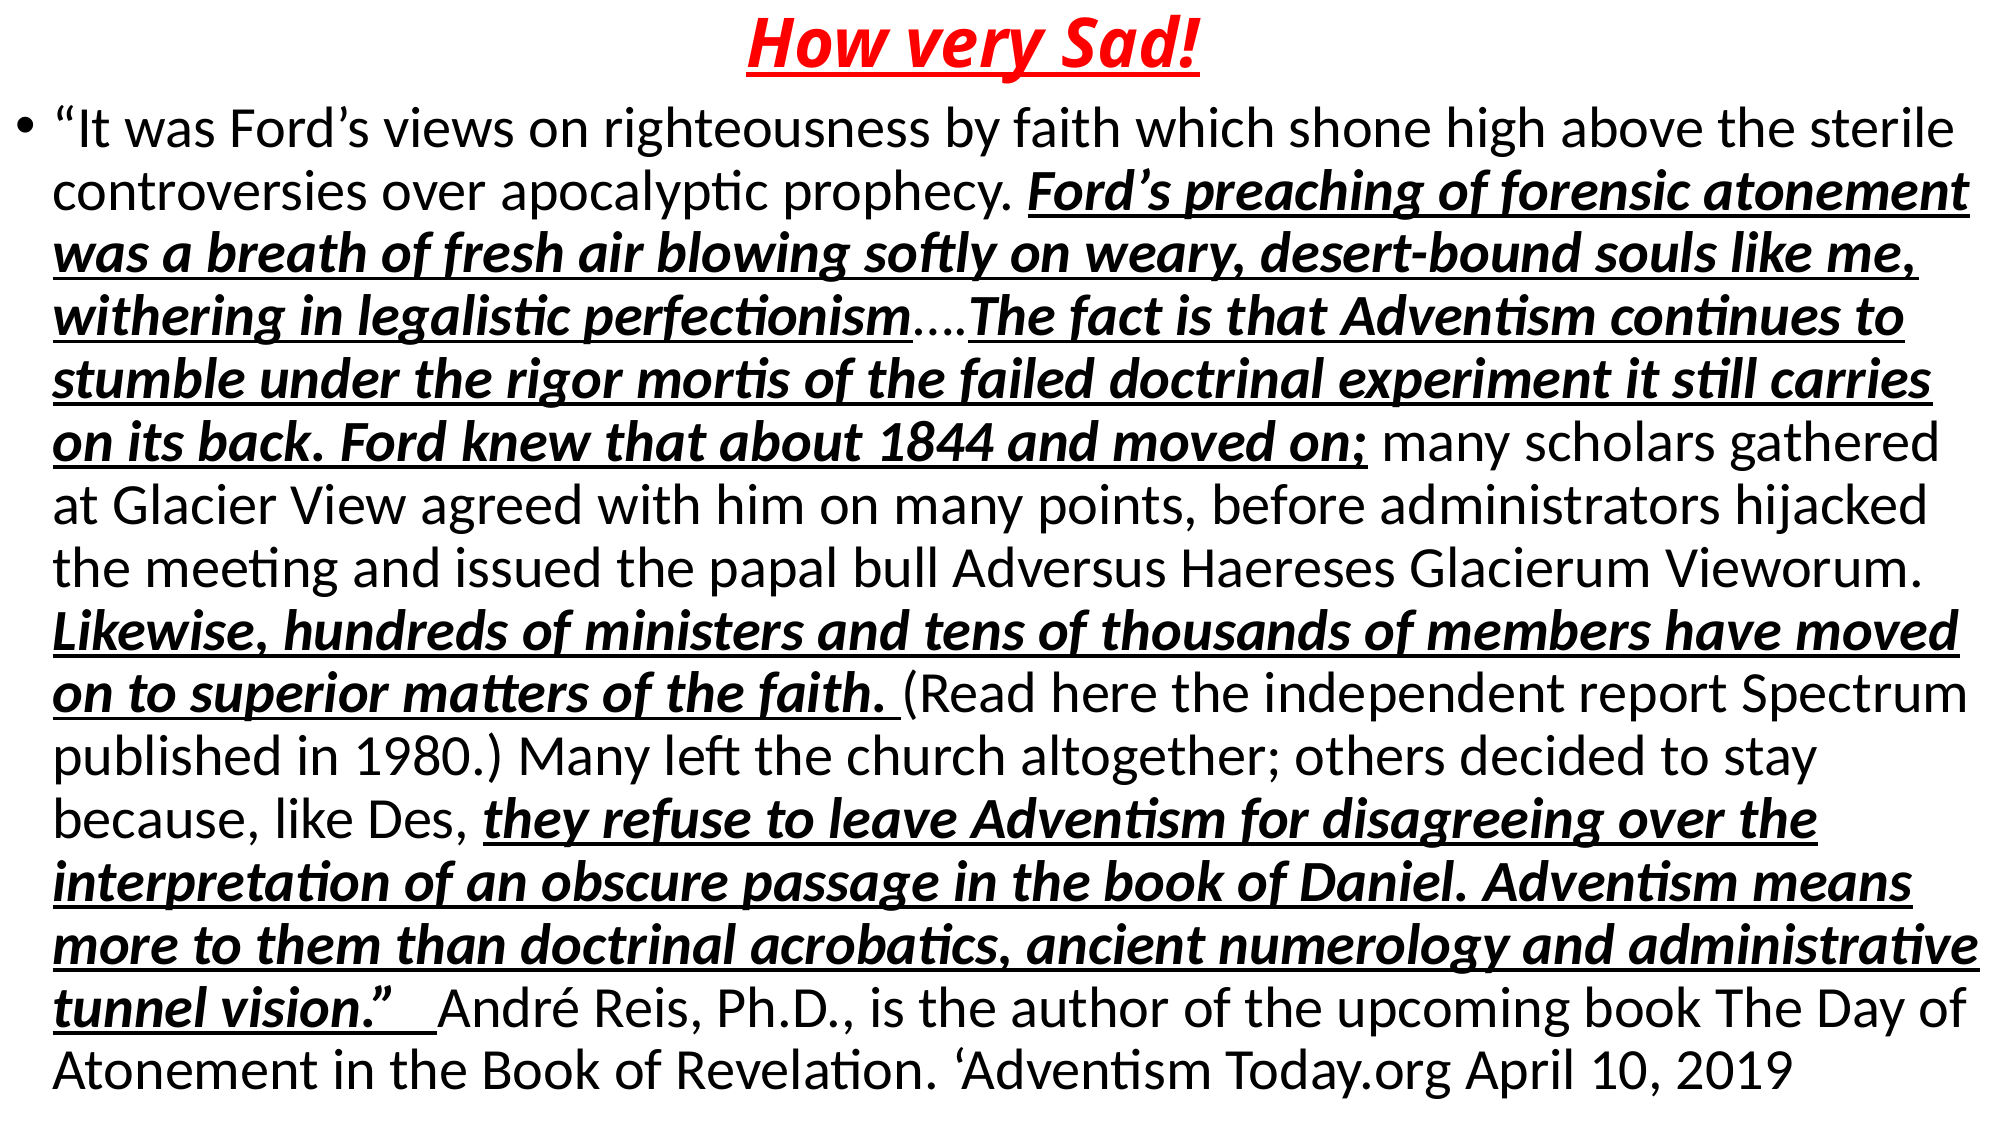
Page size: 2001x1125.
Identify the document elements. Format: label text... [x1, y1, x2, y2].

list “It was Ford’s views on righteousness by faith which shone high above the sterile controversies over apocalyptic prophecy. Ford’s preaching of forensic atonement was a breath of fresh air blowing softly on weary, desert-bound souls like me, withering in legalistic perfectionism….The fact is that Adventism continues to stumble under the rigor mortis of the failed doctrinal experiment it still carries on its back. Ford knew that about 1844 and moved on; many scholars gathered at Glacier View agreed with him on many points, before administrators hijacked the meeting and issued the papal bull Adversus Haereses Glacierum Vieworum. Likewise, hundreds of ministers and tens of thousands of members have moved on to superior matters of the faith. (Read here the independent report Spectrum published in 1980.) Many left the church altogether; others decided to stay because, like Des, they refuse to leave Adventism for disagreeing over the interpretation of an obscure passage in the book of Daniel. Adventism means more to them than doctrinal acrobatics, ancient numerology and administrative tunnel vision.” André Reis, Ph.D., is the author of the upcoming book The Day of Atonement in the Book of Revelation. ‘Adventism Today.org April 10, 2019 [0, 89, 2000, 1125]
title How very Sad! [137, 0, 1863, 89]
